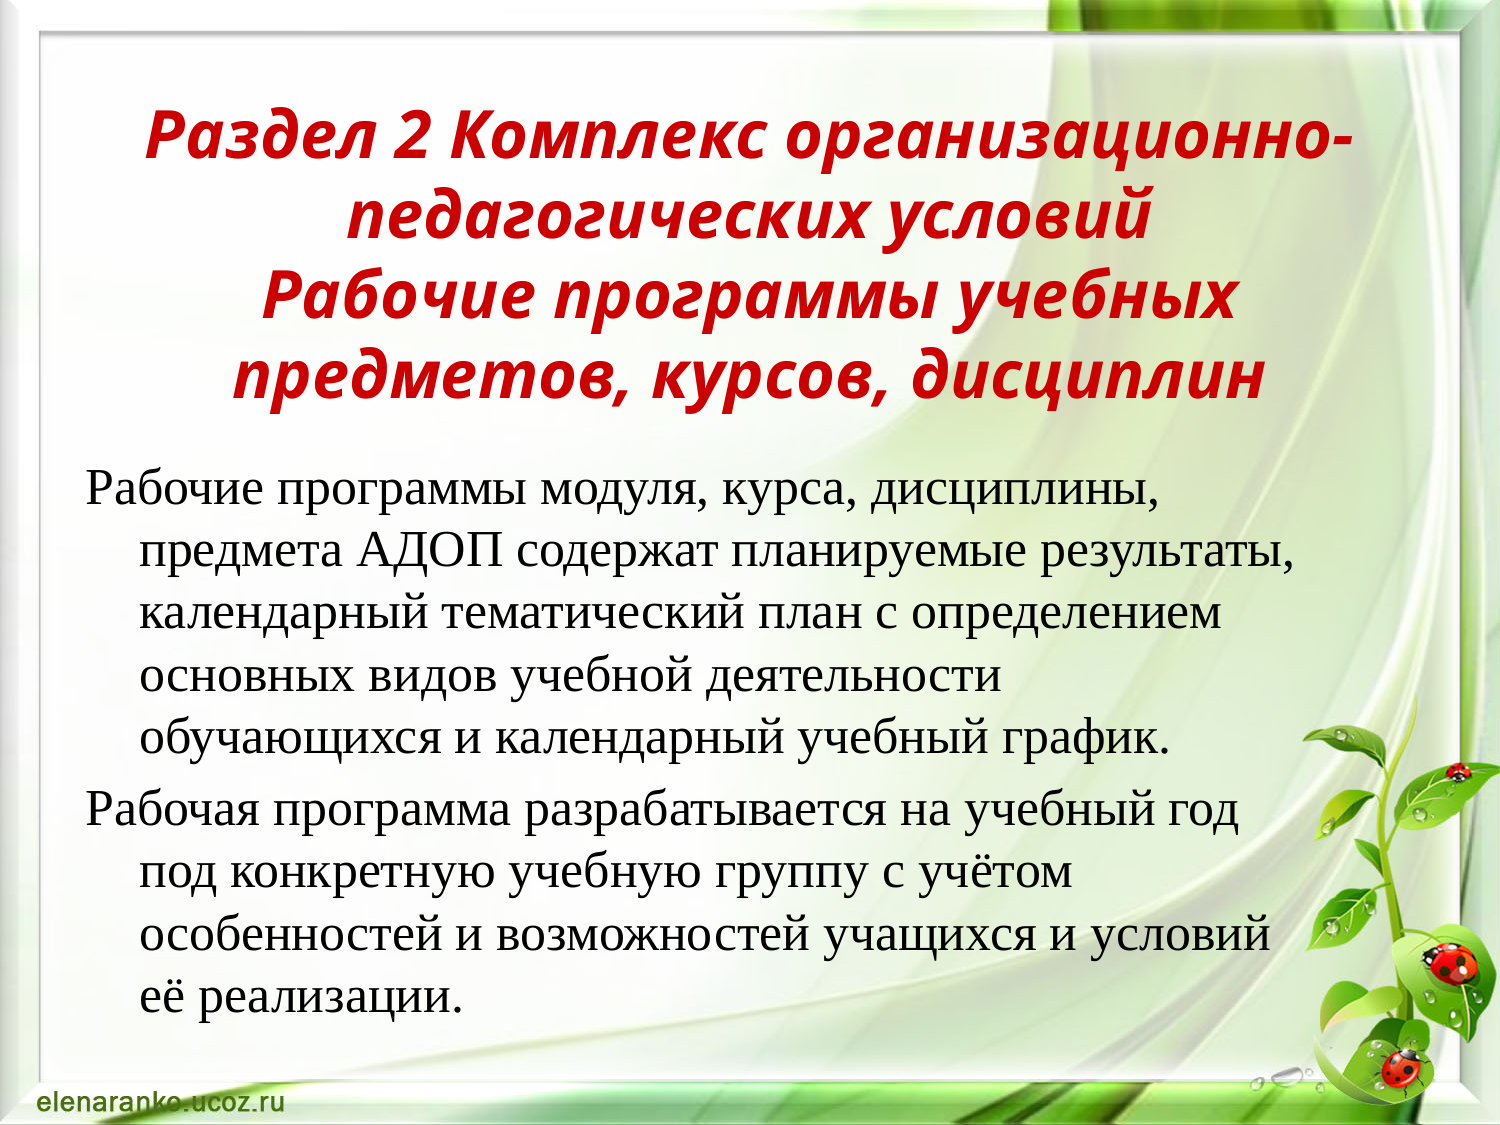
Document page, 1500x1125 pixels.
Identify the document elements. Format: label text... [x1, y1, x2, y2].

picture [0, 0, 1500, 1125]
title Раздел 2 Комплекс организационно-педагогических условий Рабочие программы учебных предметов, курсов, дисциплин [58, 117, 1442, 387]
list Рабочие программы модуля, курса, дисциплины, предмета АДОП содержат планируемые результаты, календарный тематический план с определением основных видов учебной деятельности обучающихся и календарный учебный график. Рабочая программа разрабатывается на учебный год под конкретную учебную группу с учётом особенностей и возможностей учащихся и условий её реализации. [70, 445, 1313, 1090]
